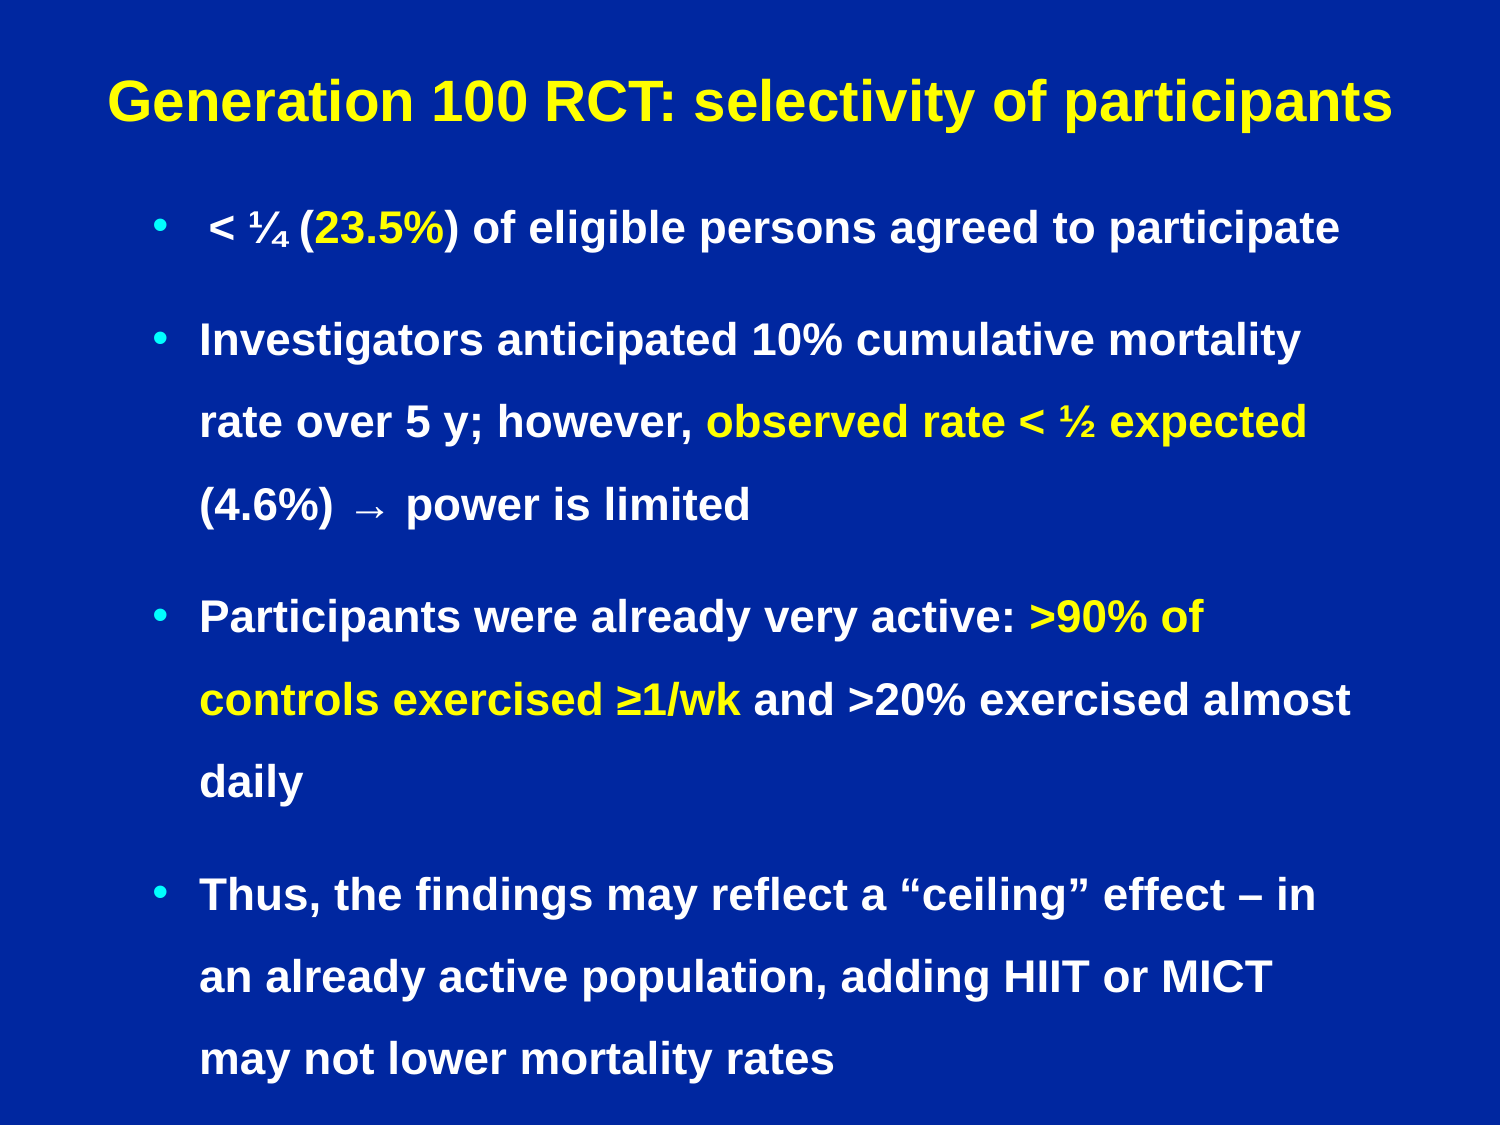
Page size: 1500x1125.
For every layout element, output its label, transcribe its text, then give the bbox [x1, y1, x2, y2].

text_box Generation 100 RCT: selectivity of participants [69, 55, 1434, 141]
text_box < ¼ (23.5%) of eligible persons agreed to participate Investigators anticipated 10% cumulative mortality rate over 5 y; however, observed rate < ½ expected (4.6%) → power is limited Participants were already very active: >90% of controls exercised ≥1/wk and >20% exercised almost daily Thus, the findings may reflect a “ceiling” effect – in an already active population, adding HIIT or MICT may not lower mortality rates [137, 162, 1384, 1092]
